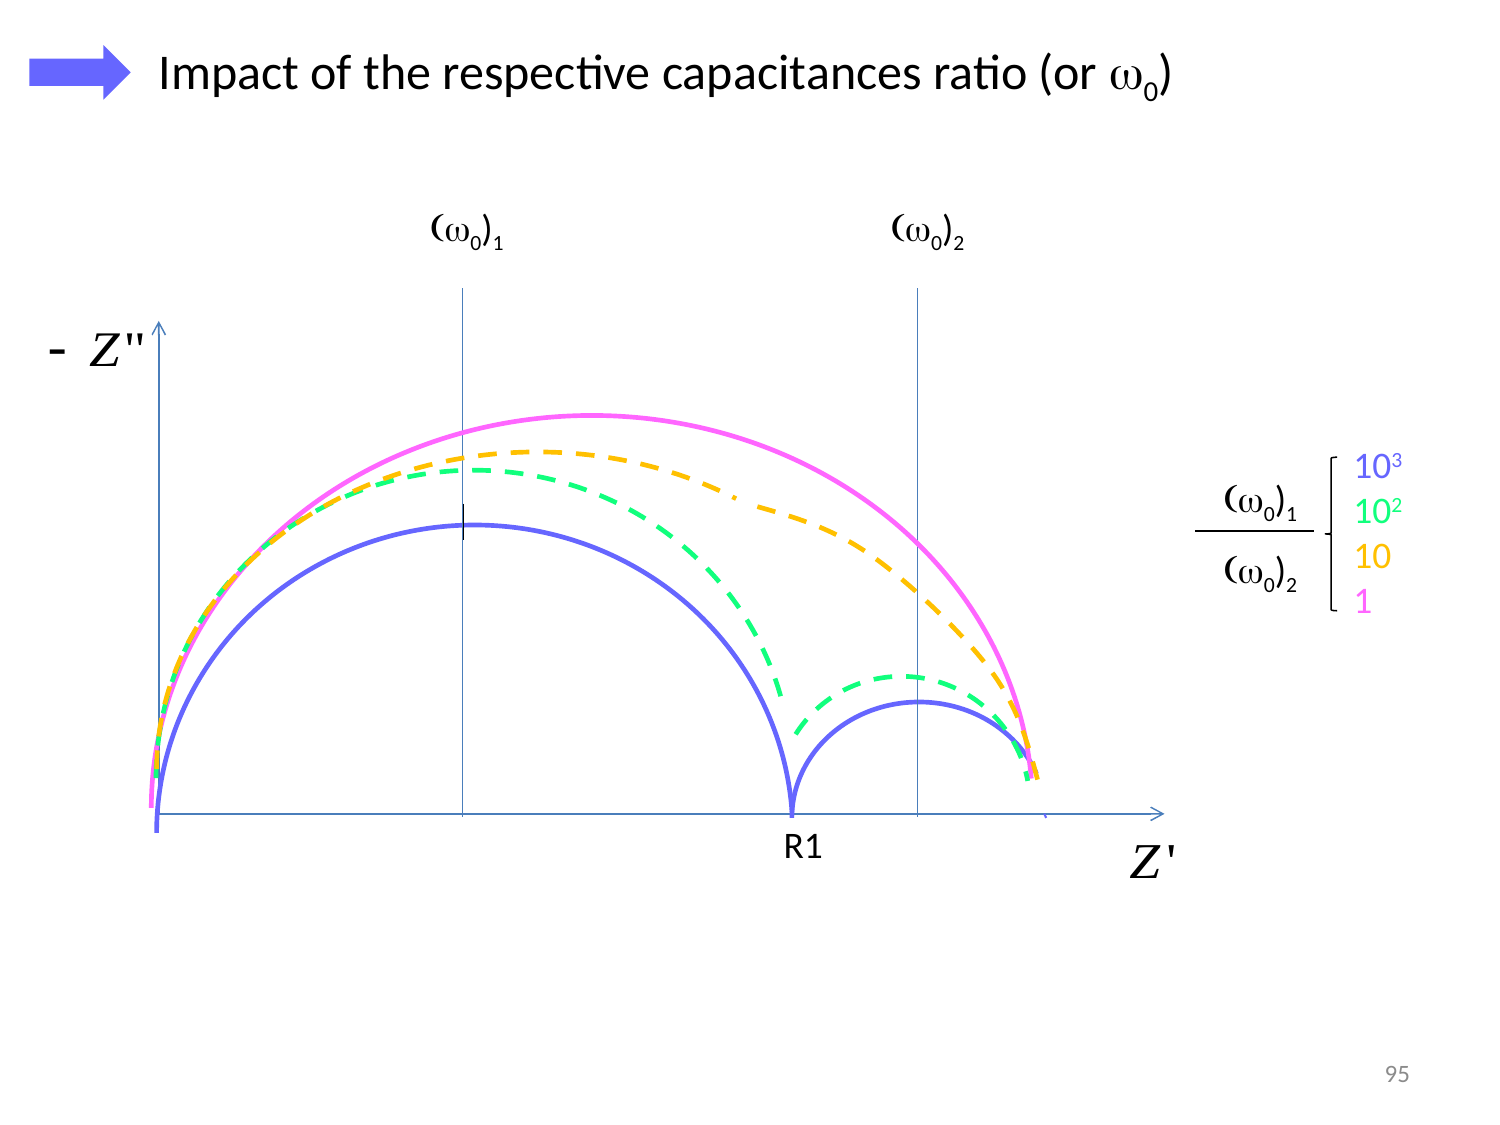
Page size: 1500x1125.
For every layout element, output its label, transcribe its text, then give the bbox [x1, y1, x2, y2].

text_box [27, 43, 133, 102]
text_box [0, 195, 1185, 1125]
text_box [1324, 456, 1338, 612]
text_box (w0)1 [1208, 467, 1312, 530]
text_box Impact of the respective capacitances ratio (or w0) [0, 32, 1500, 175]
slide_number 95 [1187, 1042, 1425, 1103]
text_box 103 102 10 1 [1338, 433, 1418, 629]
text_box (w0)2 [1208, 538, 1312, 605]
